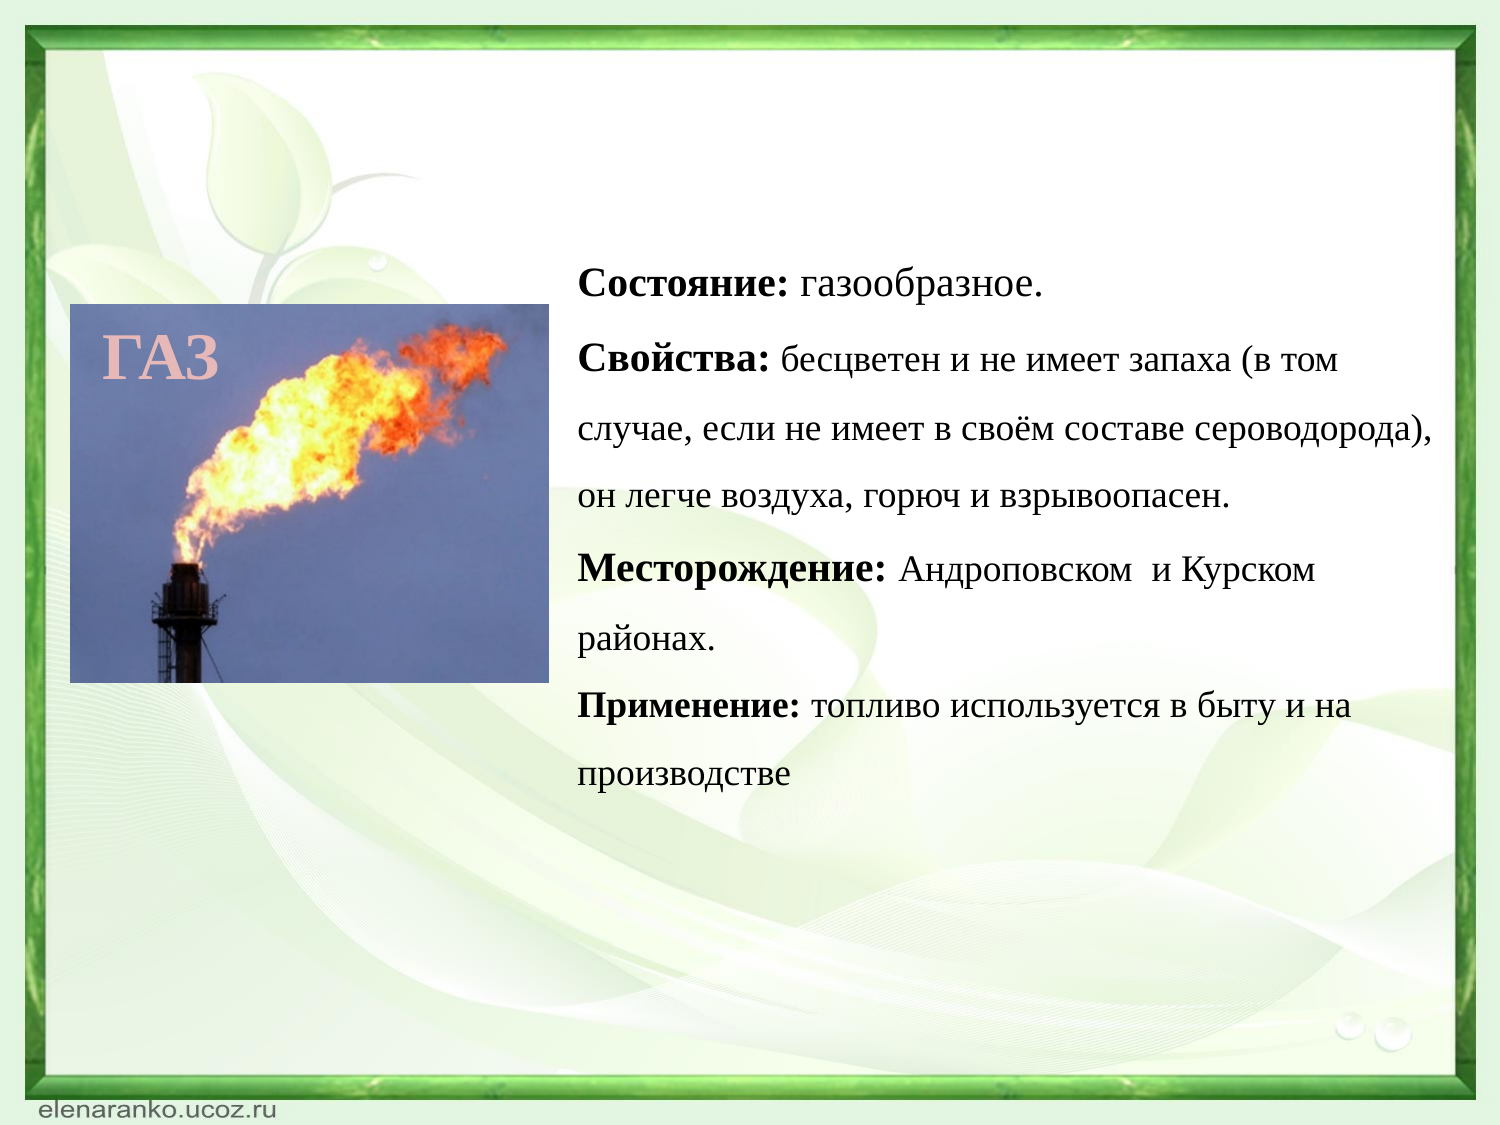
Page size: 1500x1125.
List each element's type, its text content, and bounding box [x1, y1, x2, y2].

picture [0, 0, 1500, 1125]
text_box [70, 304, 549, 683]
text_box Состояние: газообразное. Свойства: бесцветен и не имеет запаха (в том случае, если не имеет в своём составе сероводорода), он легче воздуха, горюч и взрывоопасен. Месторождение: Андроповском и Курском районах. Применение: топливо используется в быту и на производстве [562, 222, 1450, 800]
